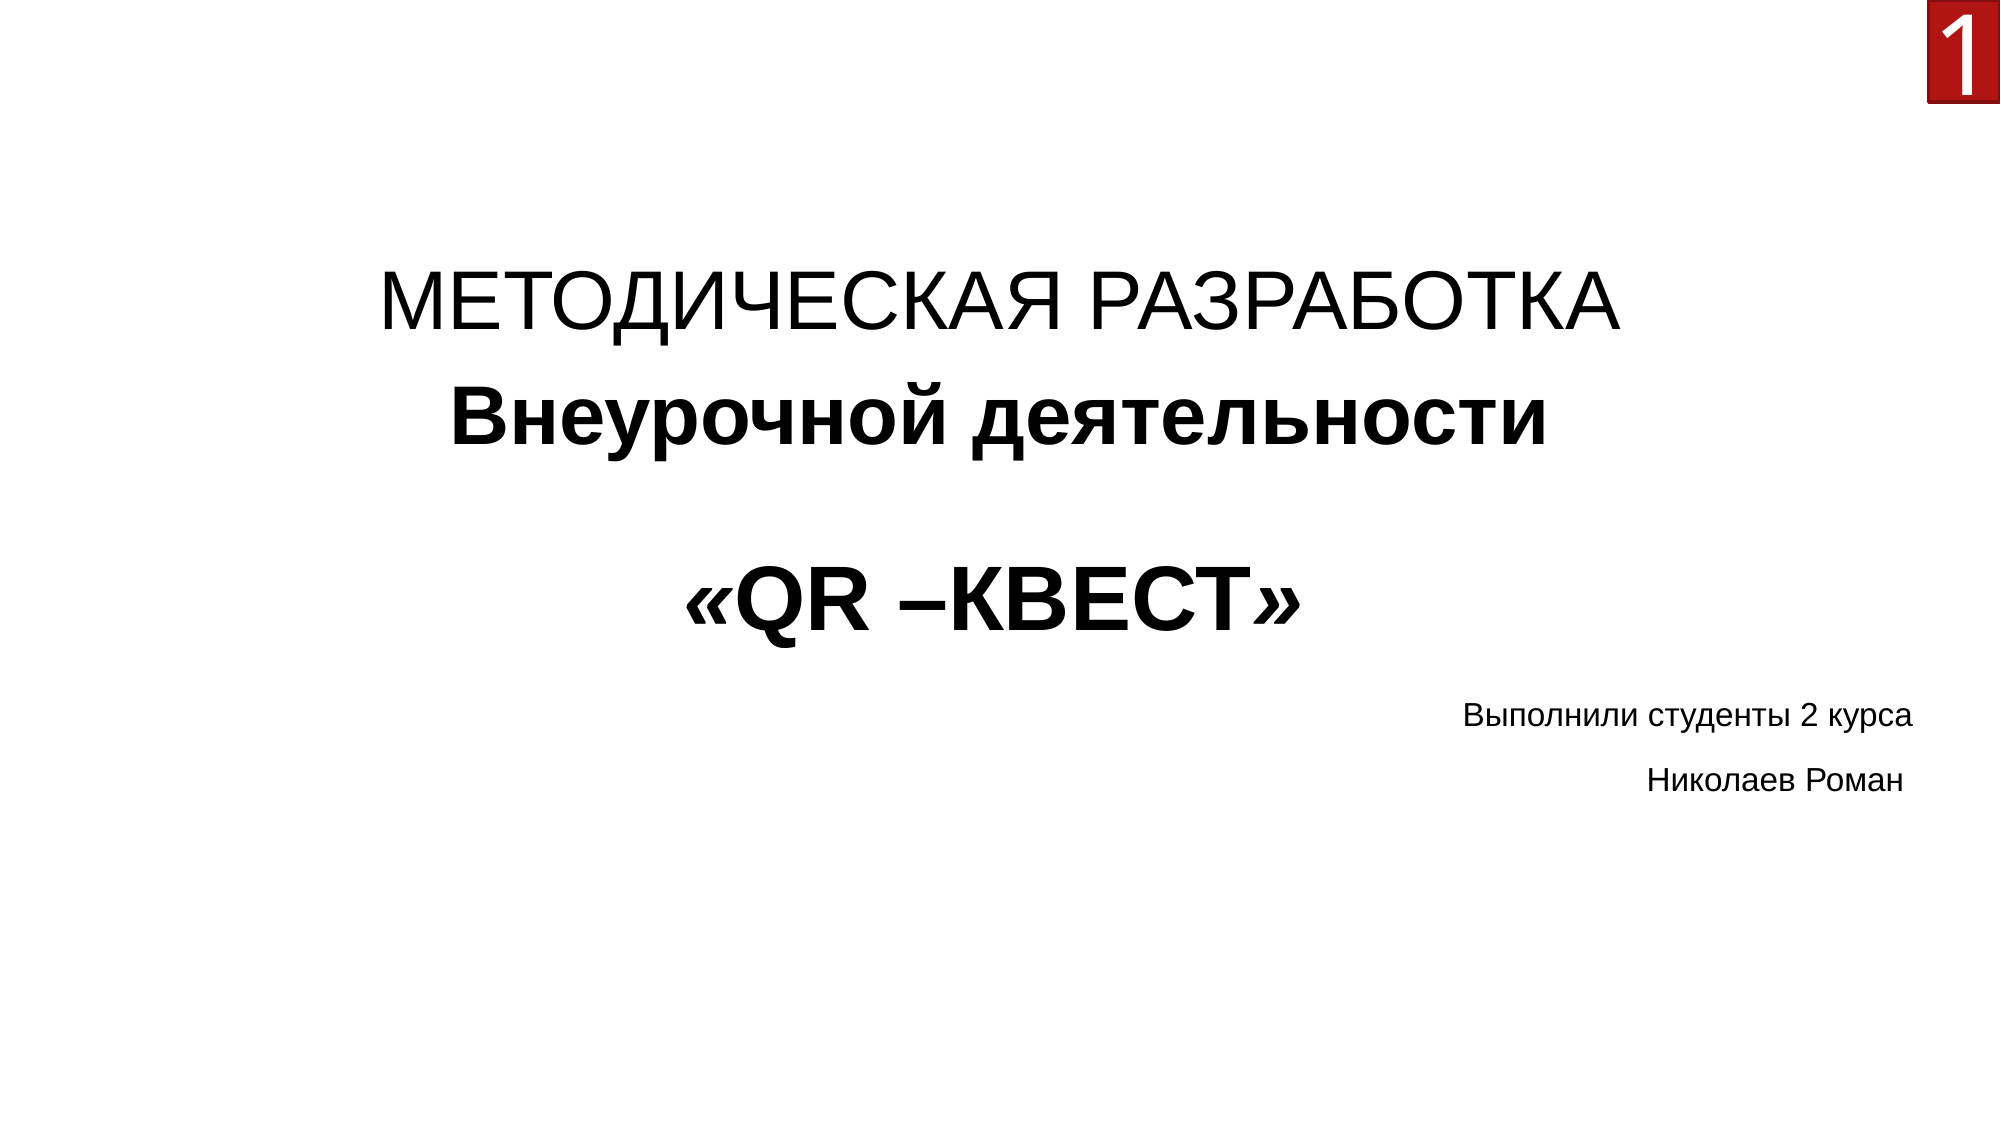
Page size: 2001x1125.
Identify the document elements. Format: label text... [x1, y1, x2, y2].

text_box Выполнили студенты 2 курса Николаев Роман [668, 685, 1929, 1023]
text_box 1 [1906, 0, 2000, 126]
title МЕТОДИЧЕСКАЯ РАЗРАБОТКА Внеурочной деятельности [137, 414, 1863, 569]
subtitle «QR –квест» [668, 530, 1332, 803]
